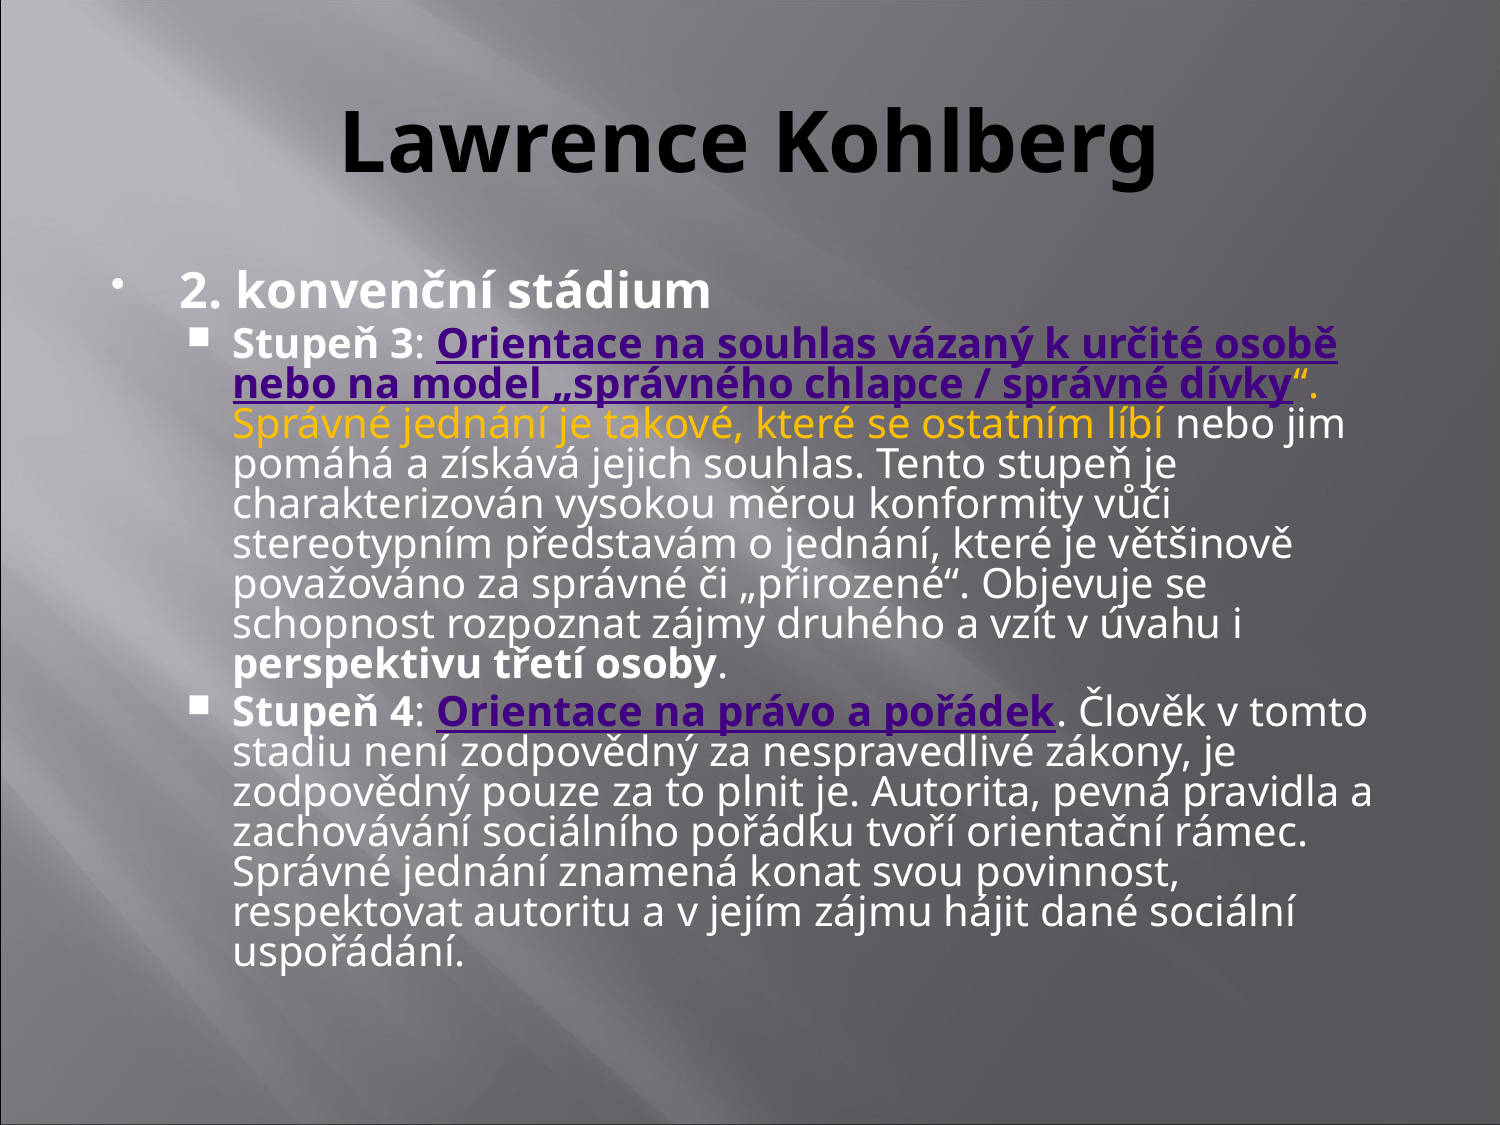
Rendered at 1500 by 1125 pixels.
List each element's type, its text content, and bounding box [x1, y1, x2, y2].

title Lawrence Kohlberg [75, 45, 1425, 233]
list 2. konvenční stádium Stupeň 3: Orientace na souhlas vázaný k určité osobě nebo na model „správného chlapce / správné dívky“. Správné jednání je takové, které se ostatním líbí nebo jim pomáhá a získává jejich souhlas. Tento stupeň je charakterizován vysokou měrou konformity vůči stereotypním představám o jednání, které je většinově považováno za správné či „přirozené“. Objevuje se schopnost rozpoznat zájmy druhého a vzít v úvahu i perspektivu třetí osoby. Stupeň 4: Orientace na právo a pořádek. Člověk v tomto stadiu není zodpovědný za nespravedlivé zákony, je zodpovědný pouze za to plnit je. Autorita, pevná pravidla a zachovávání sociálního pořádku tvoří orientační rámec. Správné jednání znamená konat svou povinnost, respektovat autoritu a v jejím zájmu hájit dané sociální uspořádání. [75, 262, 1425, 1035]
picture [0, 0, 1500, 1125]
